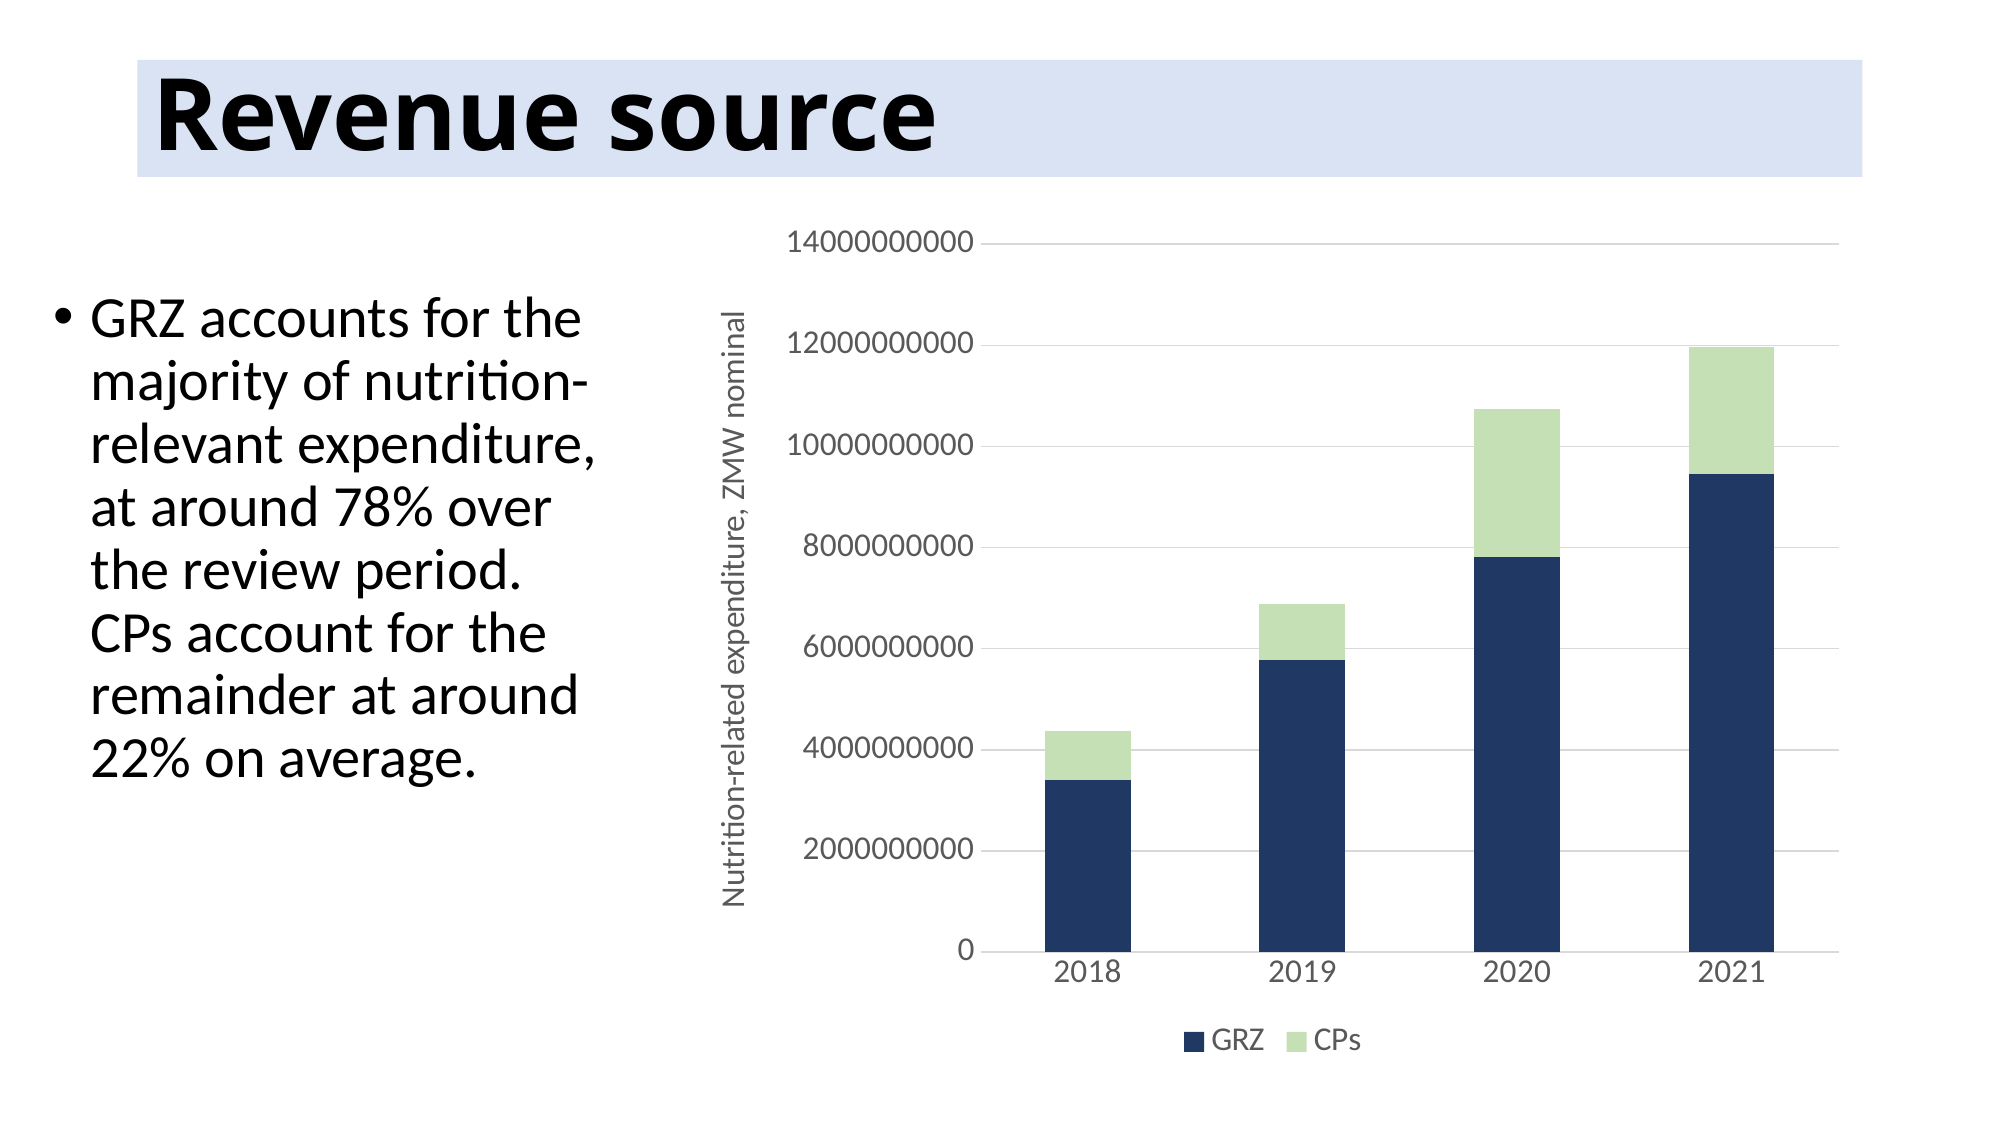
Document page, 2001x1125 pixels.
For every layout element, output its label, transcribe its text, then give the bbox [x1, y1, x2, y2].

list GRZ accounts for the majority of nutrition-relevant expenditure, at around 78% over the review period. CPs account for the remainder at around 22% on average. [38, 279, 646, 994]
chart [682, 210, 1863, 1065]
title Revenue source [137, 59, 1863, 177]
